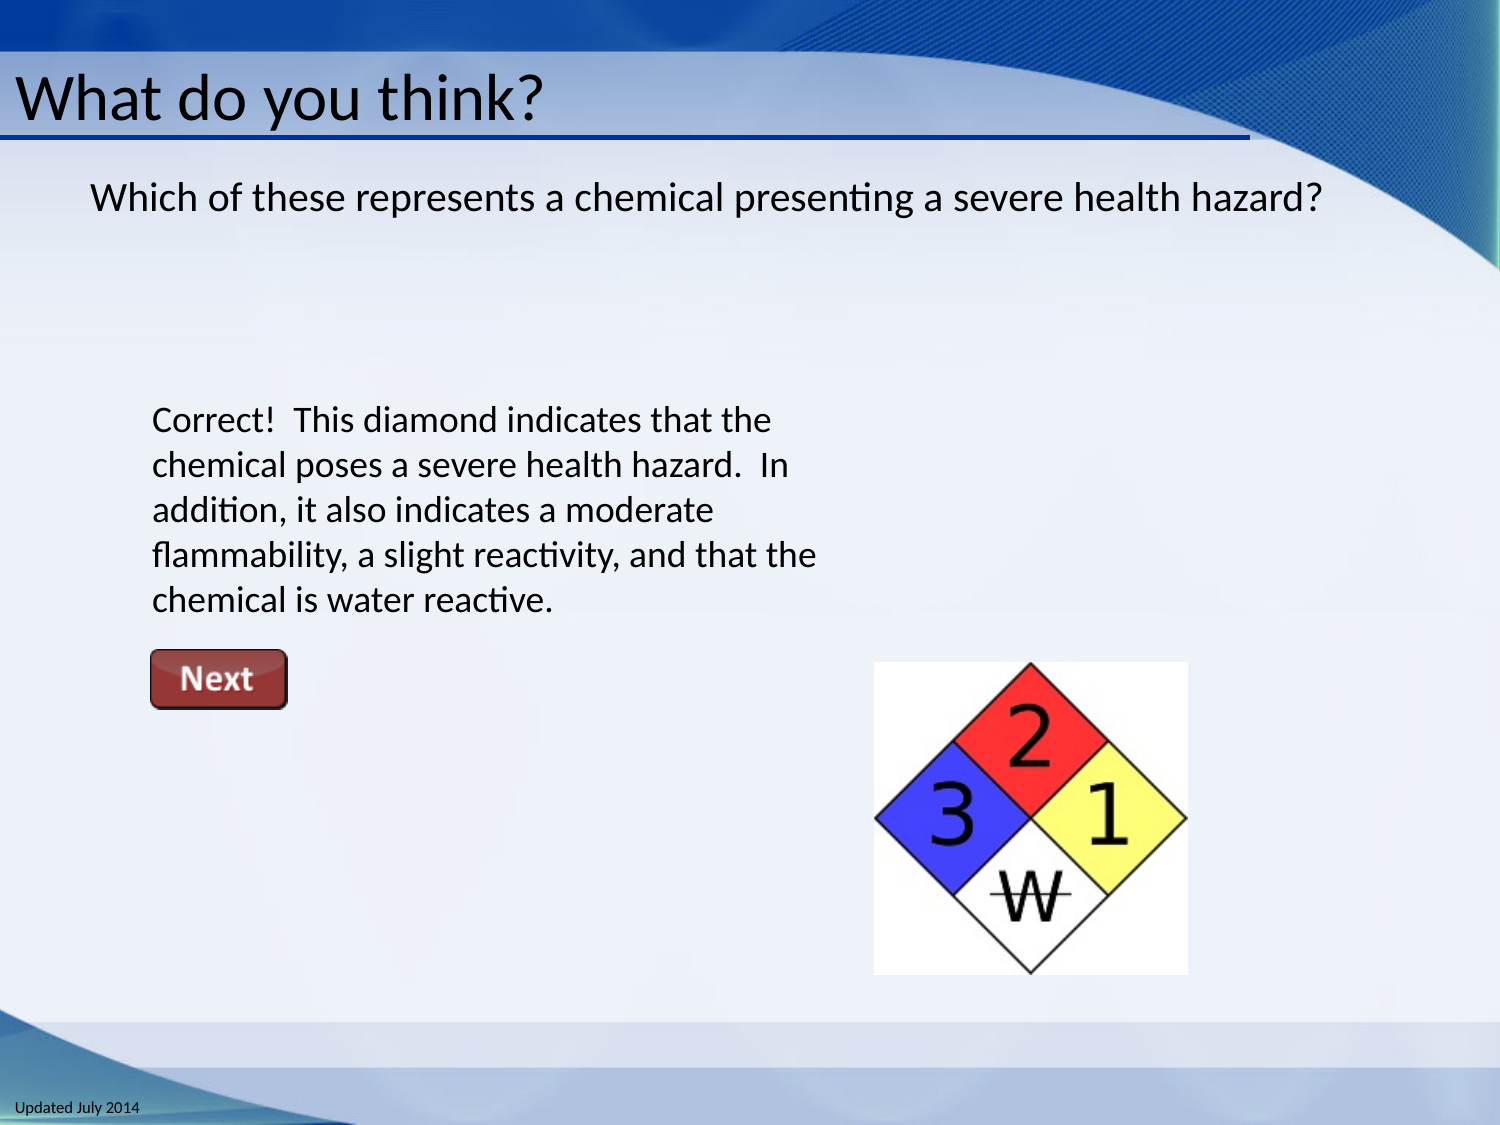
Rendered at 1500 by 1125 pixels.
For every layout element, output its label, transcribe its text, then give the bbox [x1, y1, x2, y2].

title What do you think? [0, 0, 1350, 188]
text_box Correct! This diamond indicates that the chemical poses a severe health hazard. In addition, it also indicates a moderate flammability, a slight reactivity, and that the chemical is water reactive. [137, 387, 875, 628]
list Which of these represents a chemical presenting a severe health hazard? [75, 162, 1425, 905]
picture [0, 0, 1500, 1125]
picture [149, 649, 288, 710]
